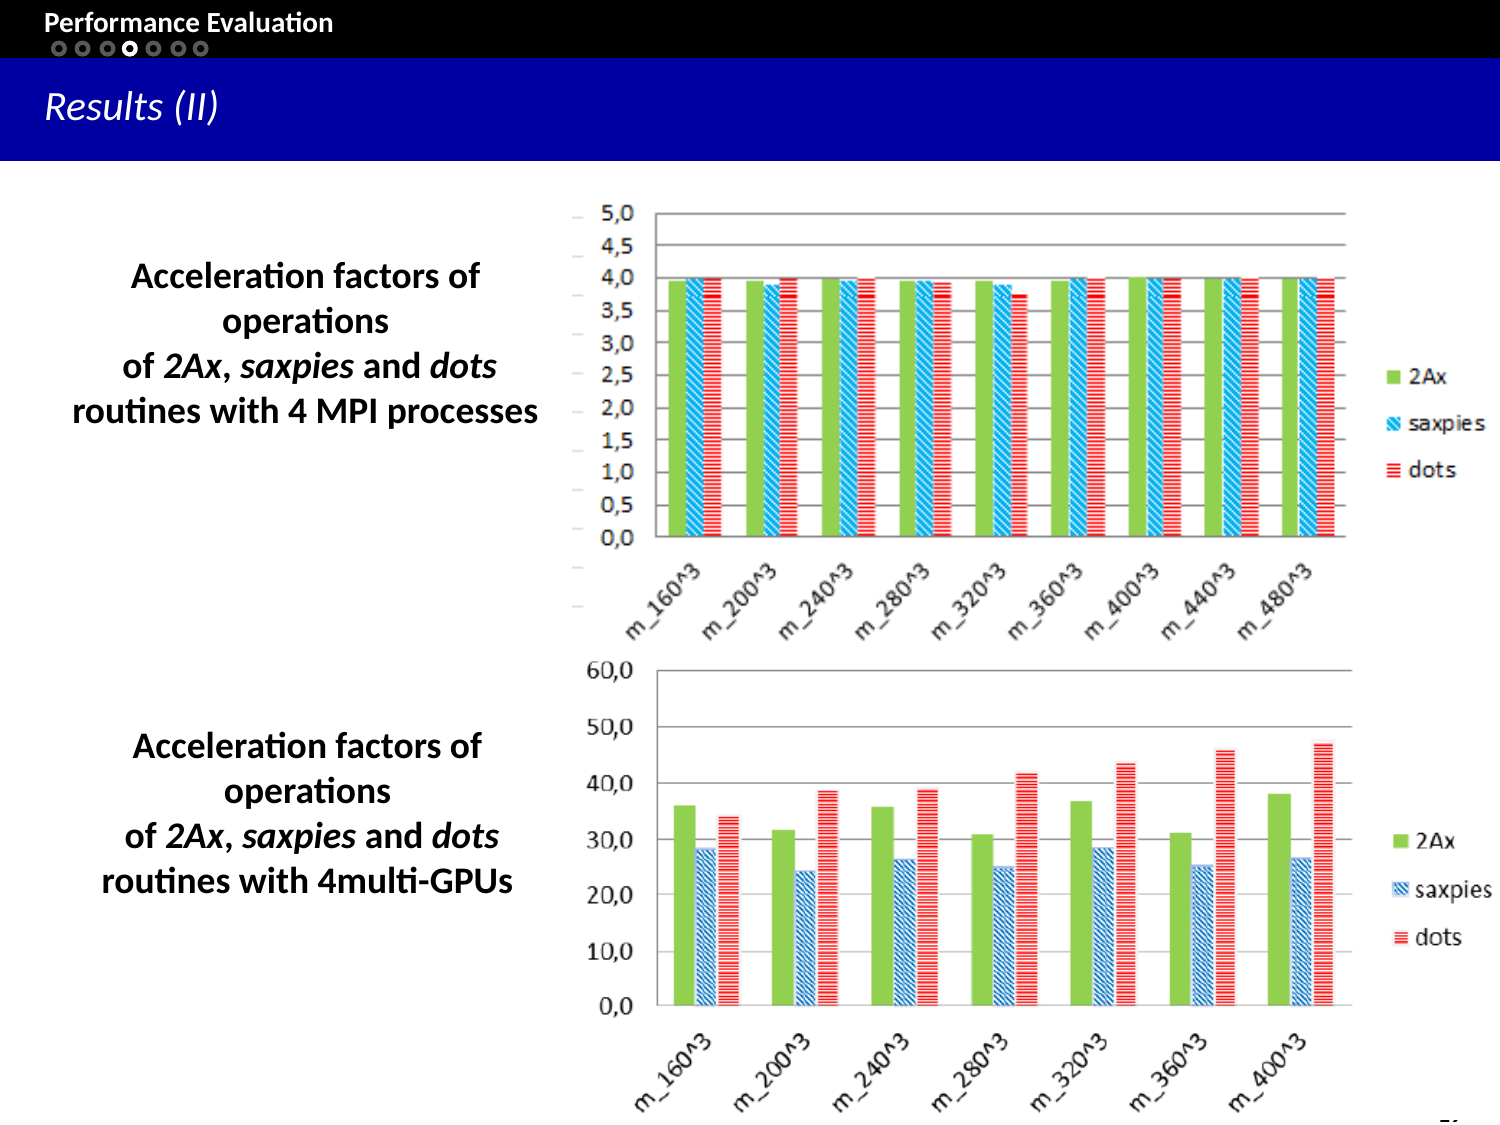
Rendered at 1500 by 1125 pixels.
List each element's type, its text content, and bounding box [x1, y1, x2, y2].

text_box Acceleration factors of operations of 2Ax, saxpies and dots routines with 4 MPI processes [47, 243, 564, 439]
text_box [192, 40, 209, 57]
text_box Performance Evaluation [29, 0, 715, 46]
text_box [0, 0, 1500, 58]
text_box [170, 40, 187, 57]
text_box [51, 40, 67, 57]
picture [565, 646, 1500, 1121]
text_box [121, 40, 138, 57]
text_box [74, 40, 91, 57]
text_box Acceleration factors of operations of 2Ax, saxpies and dots routines with 4multi-GPUs [49, 713, 560, 909]
text_box Results (II) [29, 71, 1500, 137]
text_box [99, 40, 116, 57]
text_box [0, 58, 1500, 161]
picture [572, 188, 1500, 645]
text_box [145, 40, 162, 57]
